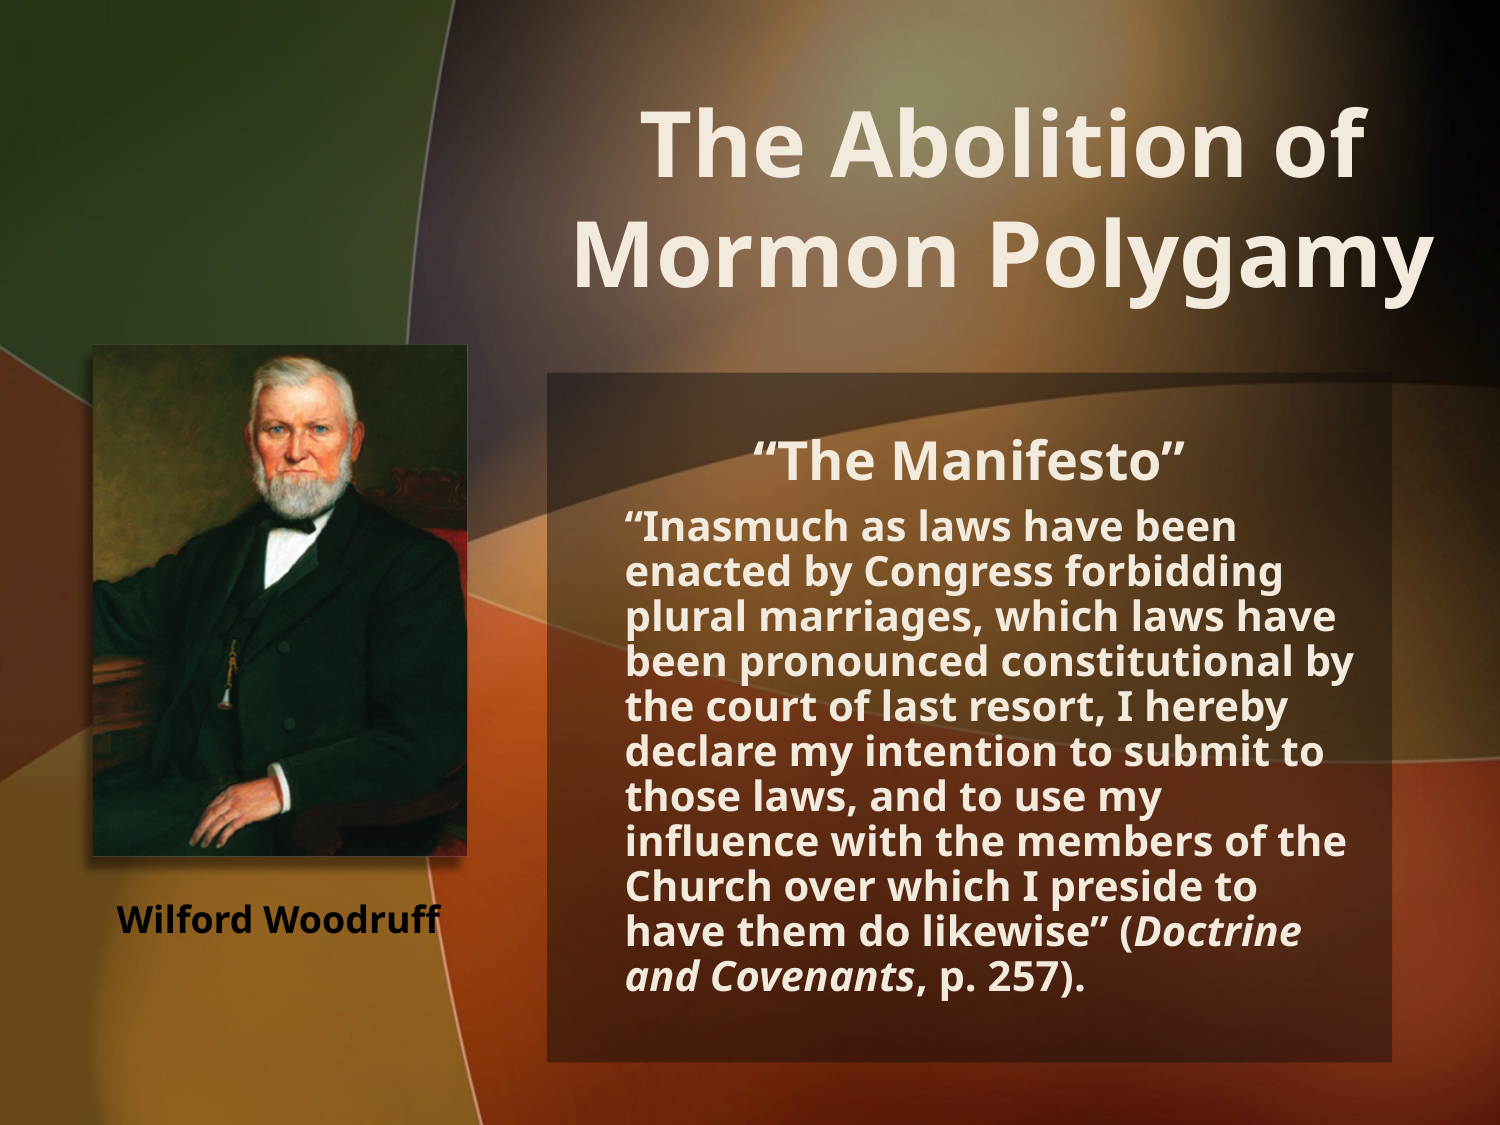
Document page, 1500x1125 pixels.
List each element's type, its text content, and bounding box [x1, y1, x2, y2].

subtitle “The Manifesto” “Inasmuch as laws have been enacted by Congress forbidding plural marriages, which laws have been pronounced constitutional by the court of last resort, I hereby declare my intention to submit to those laws, and to use my influence with the members of the Church over which I preside to have them do likewise” (Doctrine and Covenants, p. 257). [547, 372, 1393, 1063]
text_box Wilford Woodruff [101, 888, 456, 949]
title The Abolition of Mormon Polygamy [547, 0, 1459, 392]
picture [0, 0, 1500, 1125]
